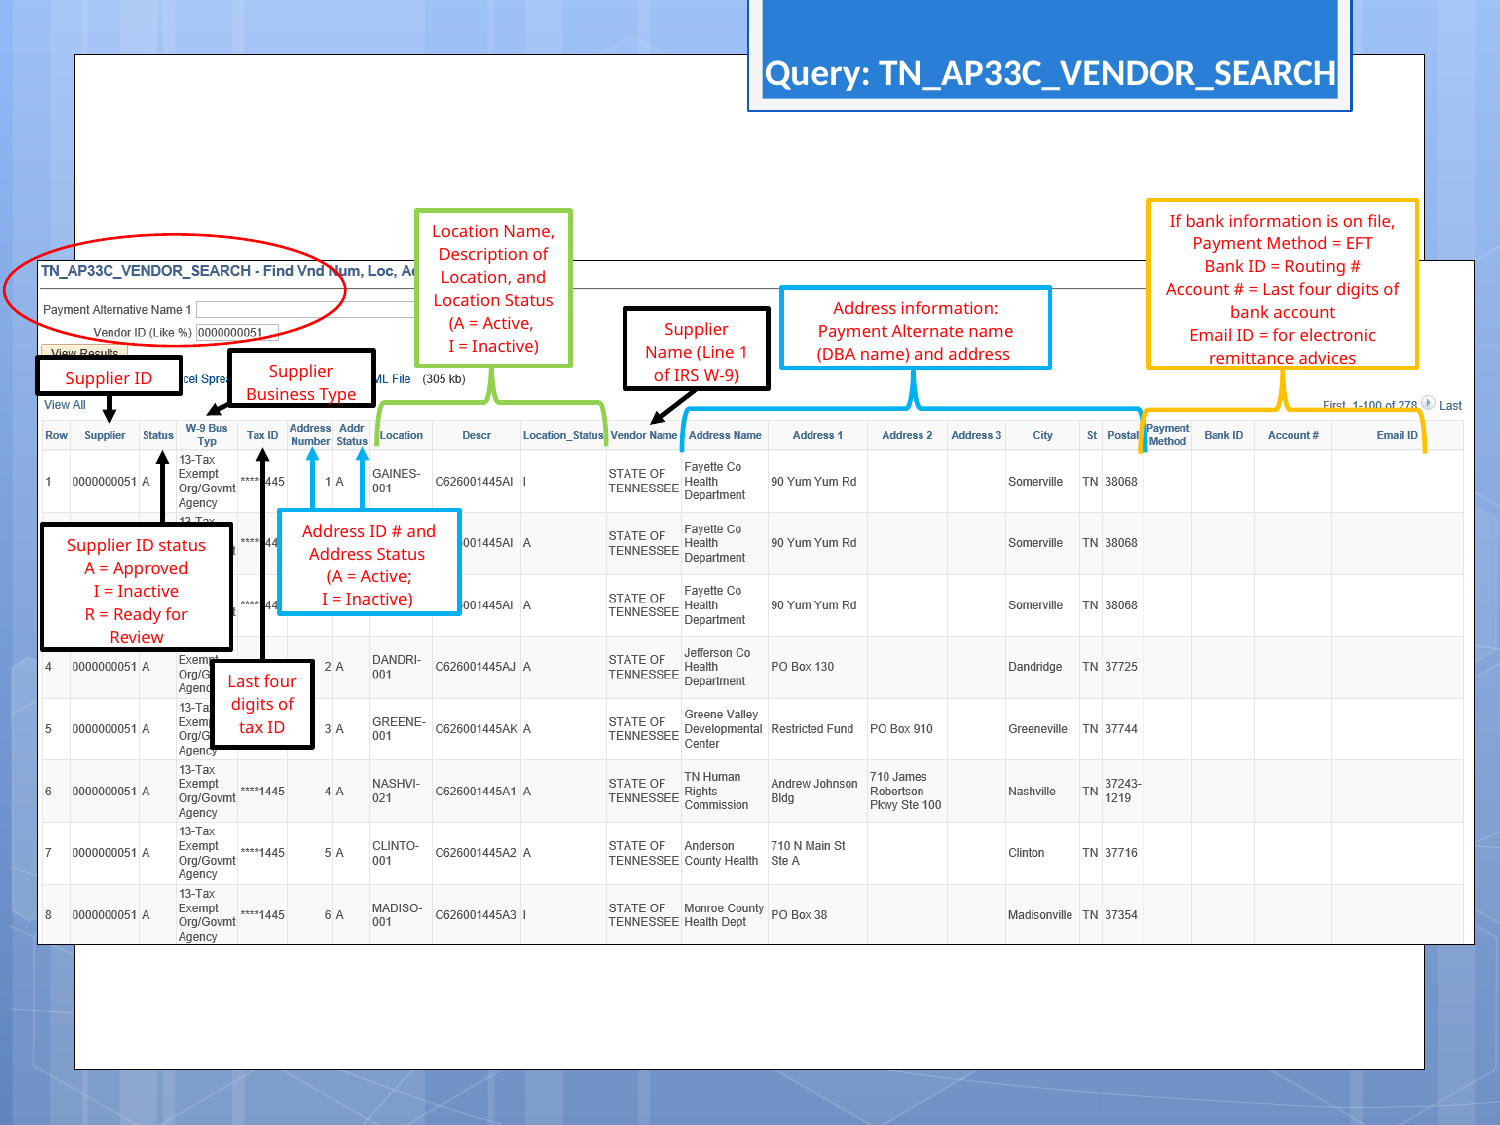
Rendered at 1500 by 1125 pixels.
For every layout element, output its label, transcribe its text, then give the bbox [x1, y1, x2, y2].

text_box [649, 388, 698, 426]
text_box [206, 402, 232, 416]
text_box Query: TN_AP33C_VENDOR_SEARCH [750, 40, 1360, 145]
text_box [2, 233, 318, 322]
picture [37, 260, 1476, 945]
text_box Location Name, Description of Location, and Location Status (A = Active, I = Inactive) [416, 210, 571, 258]
text_box If bank information is on file, Payment Method = EFT Bank ID = Routing # Account # = Last four digits of bank account Email ID = for electronic remittance advices [1148, 200, 1417, 258]
